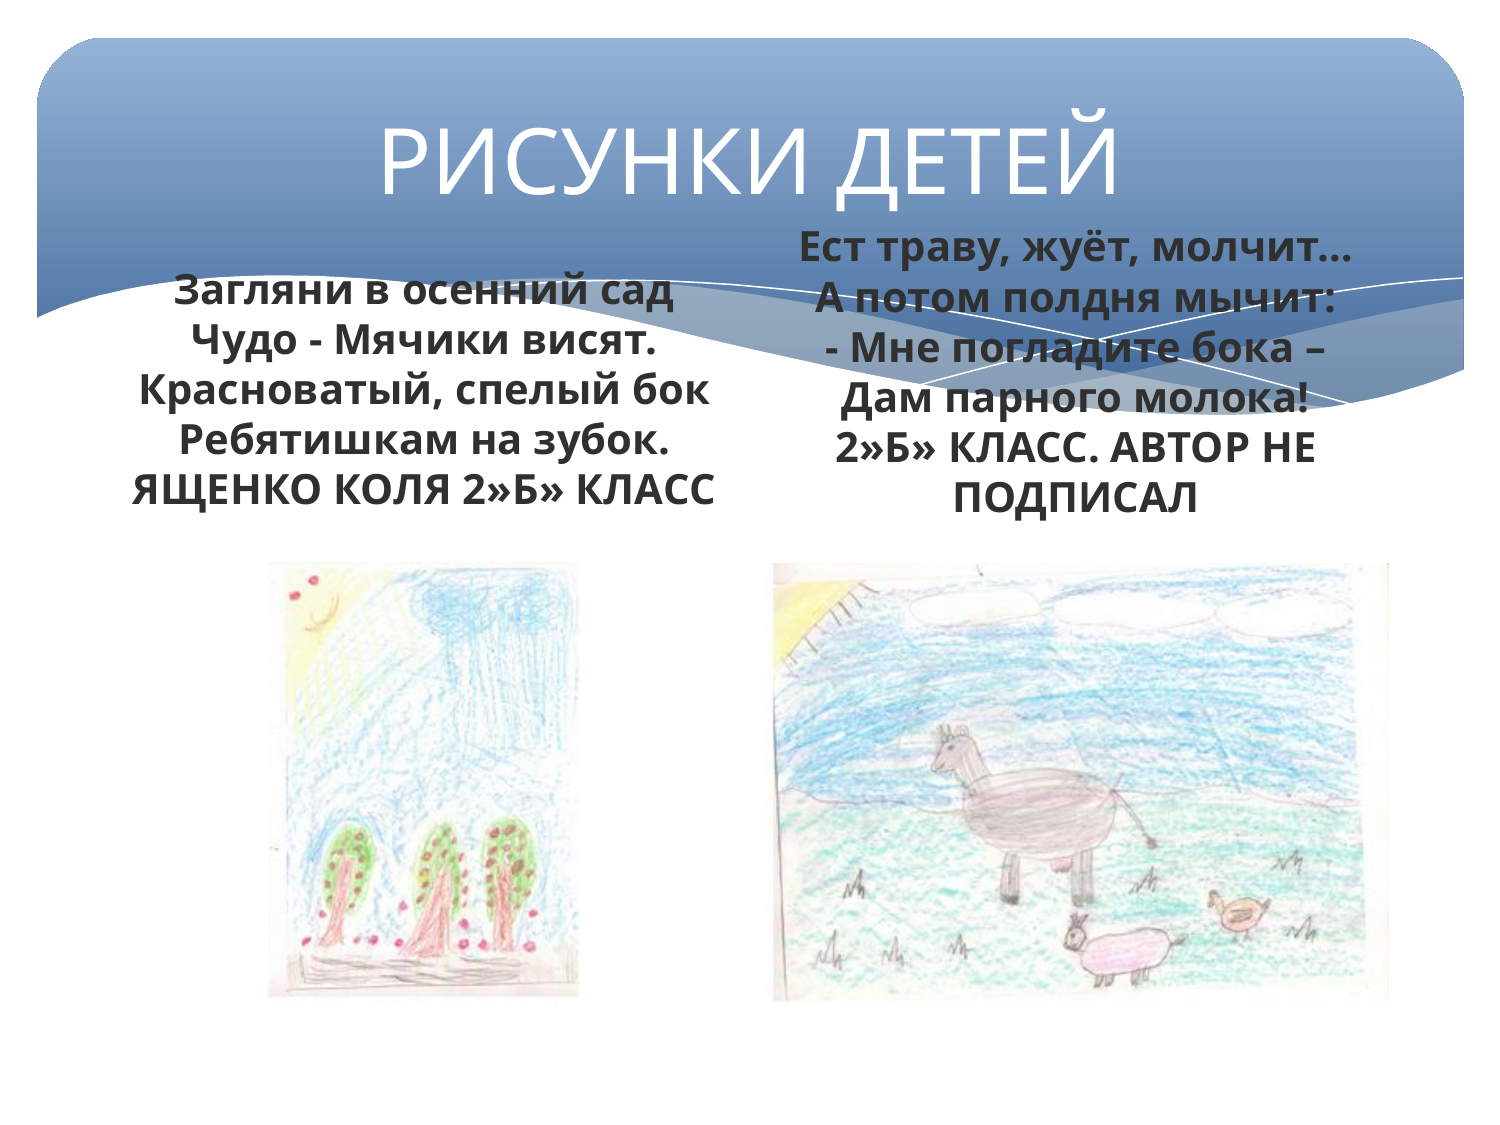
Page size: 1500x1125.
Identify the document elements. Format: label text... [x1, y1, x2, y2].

picture [268, 562, 580, 1006]
picture [761, 563, 1390, 1005]
text_box РИСУНКИ ДЕТЕЙ [74, 55, 1425, 261]
text_box Ест траву, жуёт, молчит… А потом полдня мычит: - Мне погладите бока – Дам парного молока! 2»Б» КЛАСС. АВТОР НЕ ПОДПИСАЛ [762, 196, 1390, 545]
text_box Загляни в осенний сад Чудо - Мячики висят. Красноватый, спелый бок Ребятишкам на зубок. ЯЩЕНКО КОЛЯ 2»Б» КЛАСС [110, 231, 738, 545]
